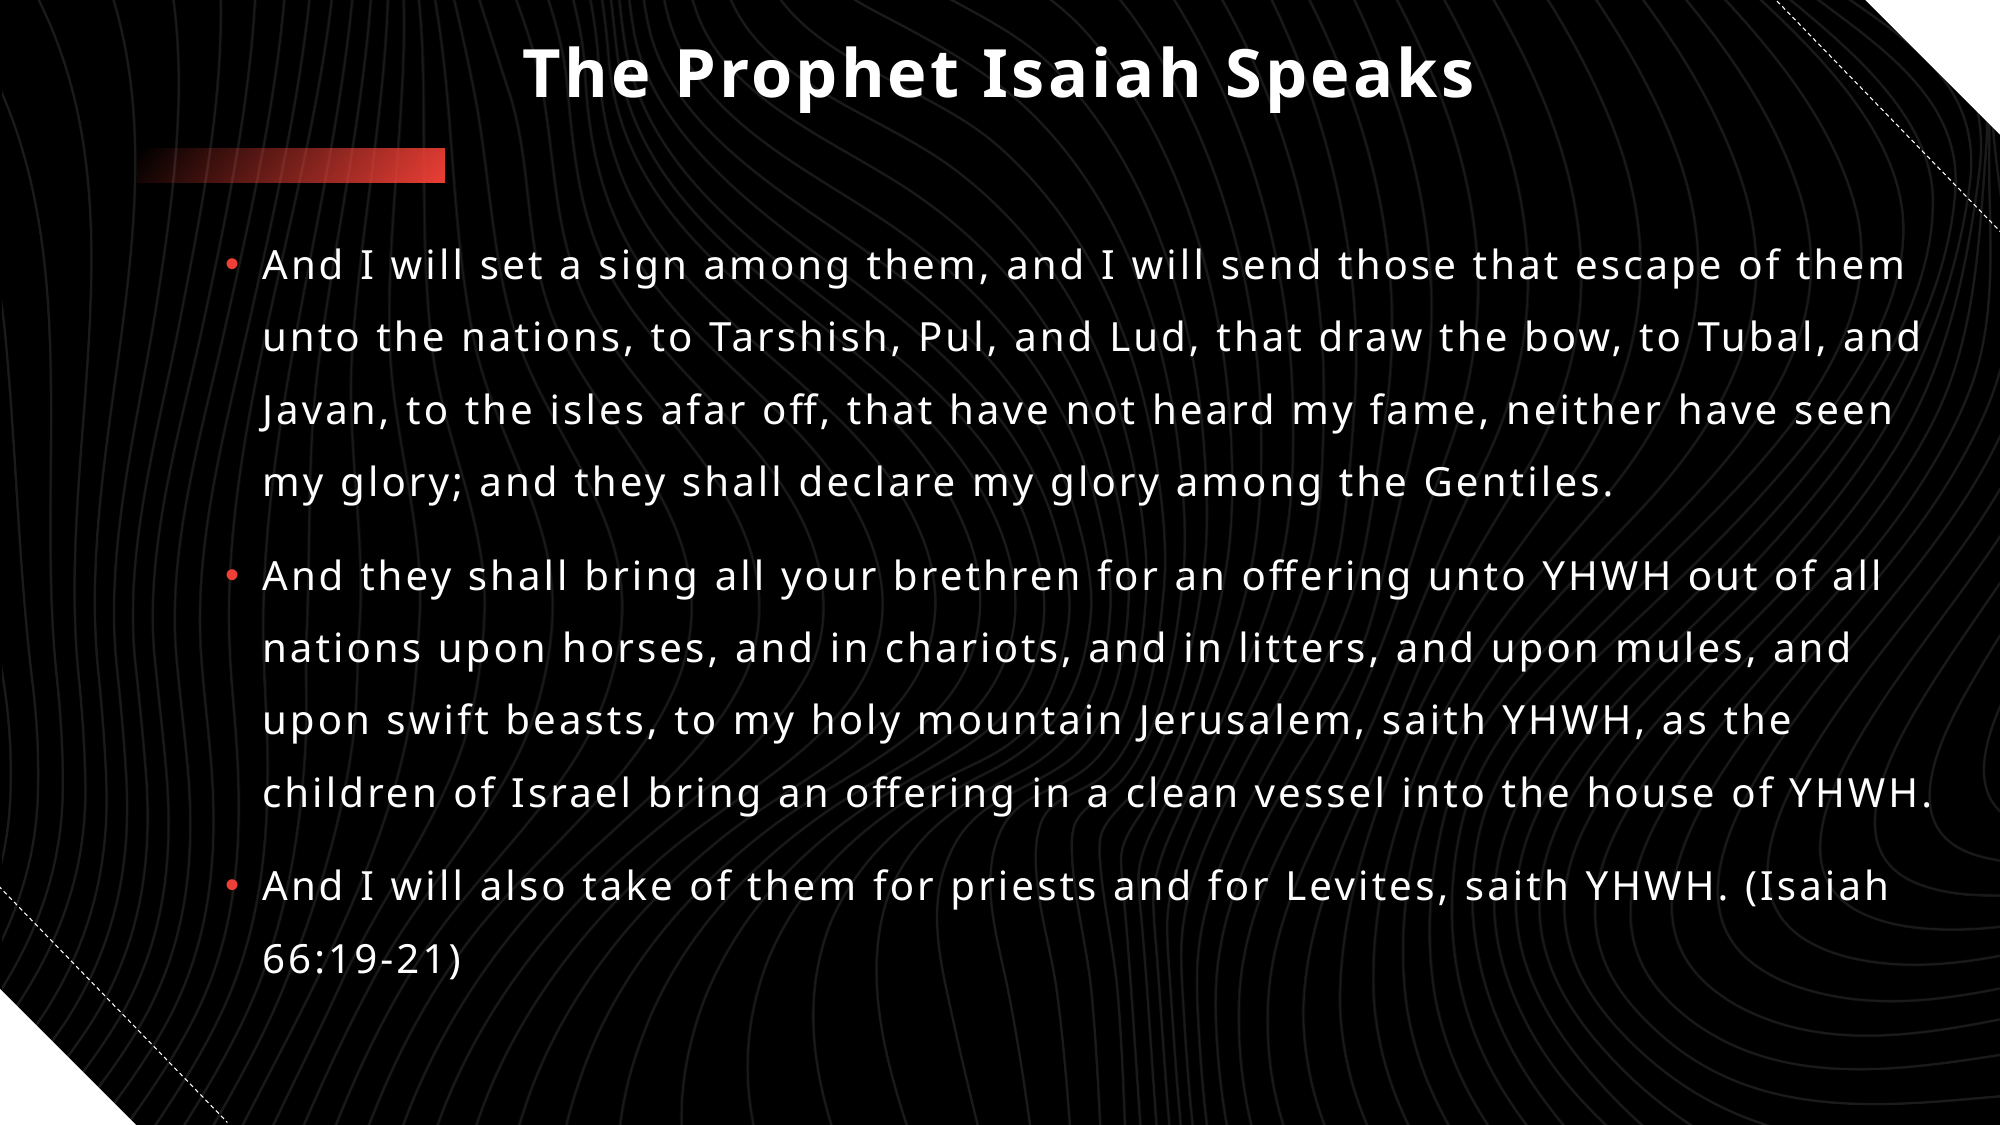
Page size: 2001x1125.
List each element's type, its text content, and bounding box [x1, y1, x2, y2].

list And I will set a sign among them, and I will send those that escape of them unto the nations, to Tarshish, Pul, and Lud, that draw the bow, to Tubal, and Javan, to the isles afar off, that have not heard my fame, neither have seen my glory; and they shall declare my glory among the Gentiles. And they shall bring all your brethren for an offering unto YHWH out of all nations upon horses, and in chariots, and in litters, and upon mules, and upon swift beasts, to my holy mountain Jerusalem, saith YHWH, as the children of Israel bring an offering in a clean vessel into the house of YHWH. And I will also take of them for priests and for Levites, saith YHWH. (Isaiah 66:19-21) [136, 207, 1964, 1077]
title The Prophet Isaiah Speaks [136, 27, 1863, 124]
